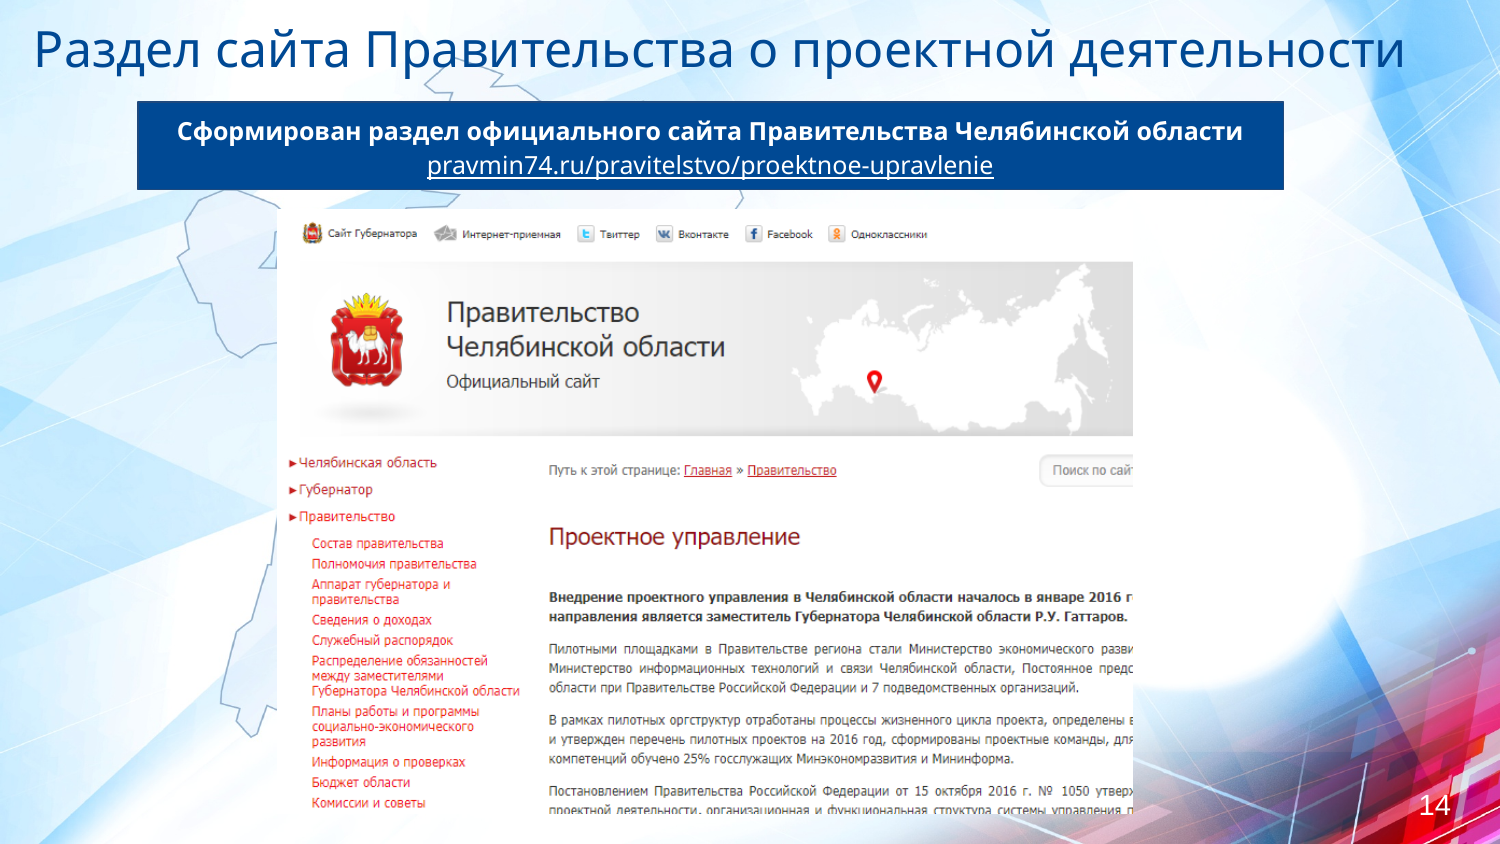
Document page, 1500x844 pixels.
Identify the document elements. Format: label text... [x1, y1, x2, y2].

picture [0, 0, 1500, 844]
text_box Раздел сайта Правительства о проектной деятельности [19, 10, 1458, 82]
text_box Сформирован раздел официального сайта Правительства Челябинской области pravmin74.ru/pravitelstvo/proektnoe-upravlenie [137, 101, 1284, 190]
slide_number 14 [1403, 779, 1494, 844]
